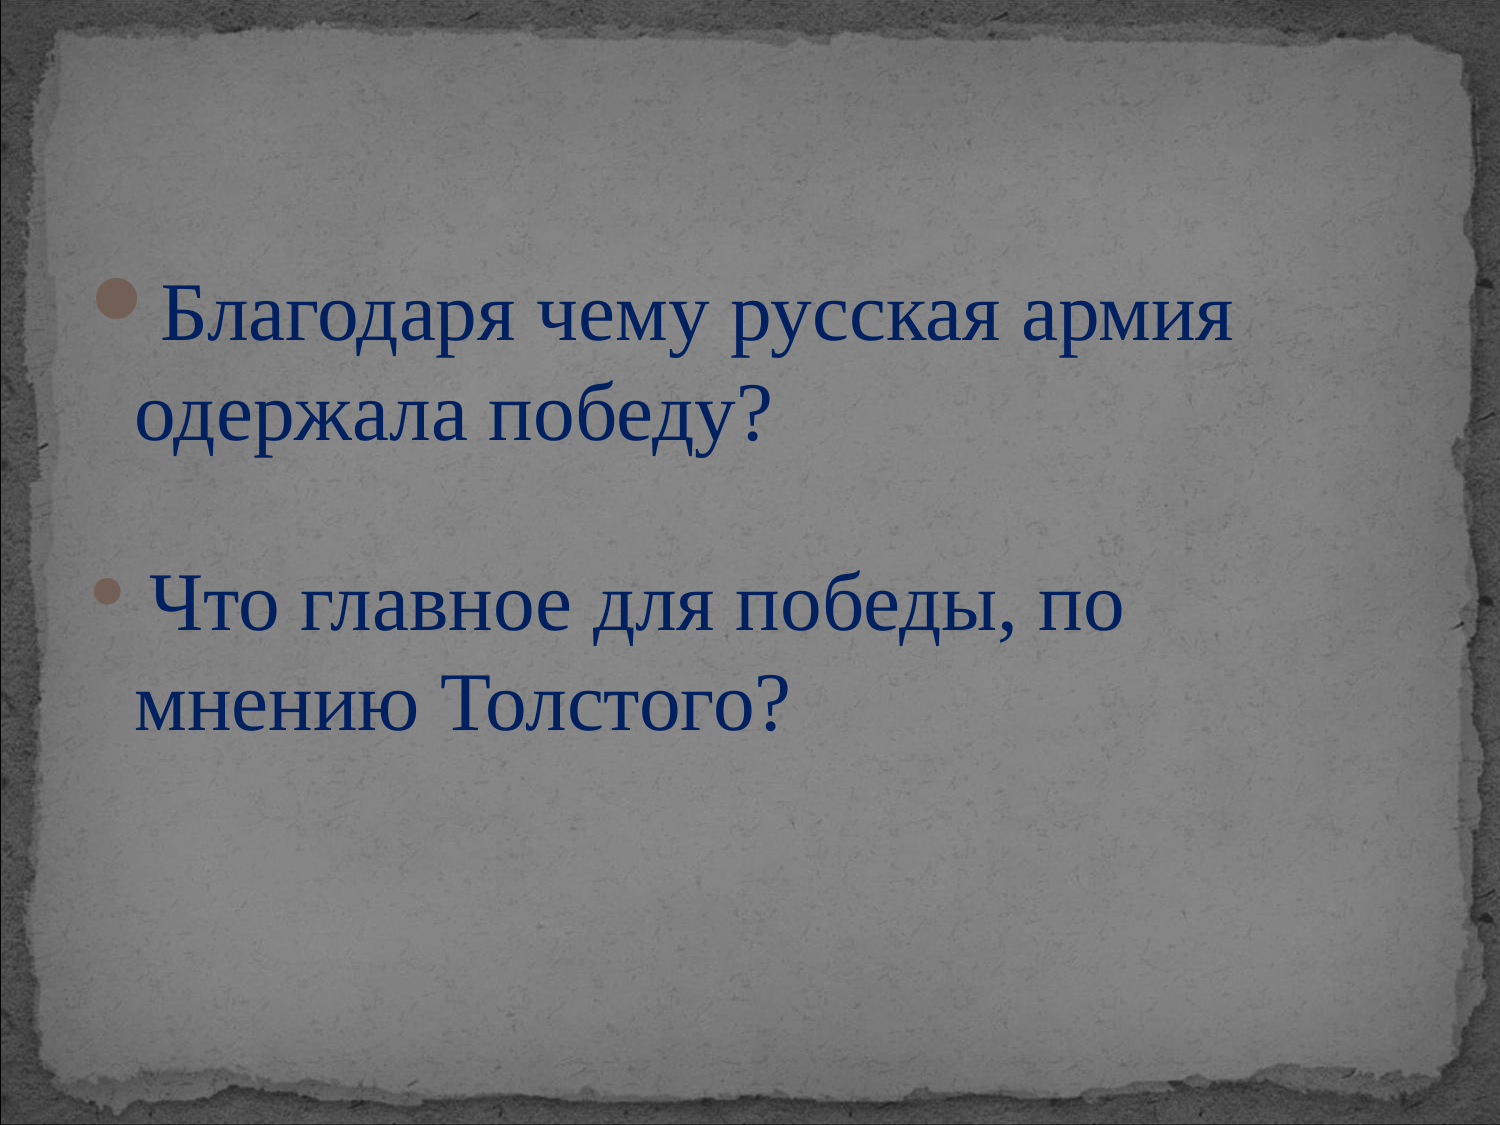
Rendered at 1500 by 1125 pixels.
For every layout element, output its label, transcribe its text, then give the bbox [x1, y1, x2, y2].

picture [0, 0, 1500, 1125]
list Благодаря чему русская армия одержала победу? Что главное для победы, по мнению Толстого? [75, 249, 1436, 1000]
